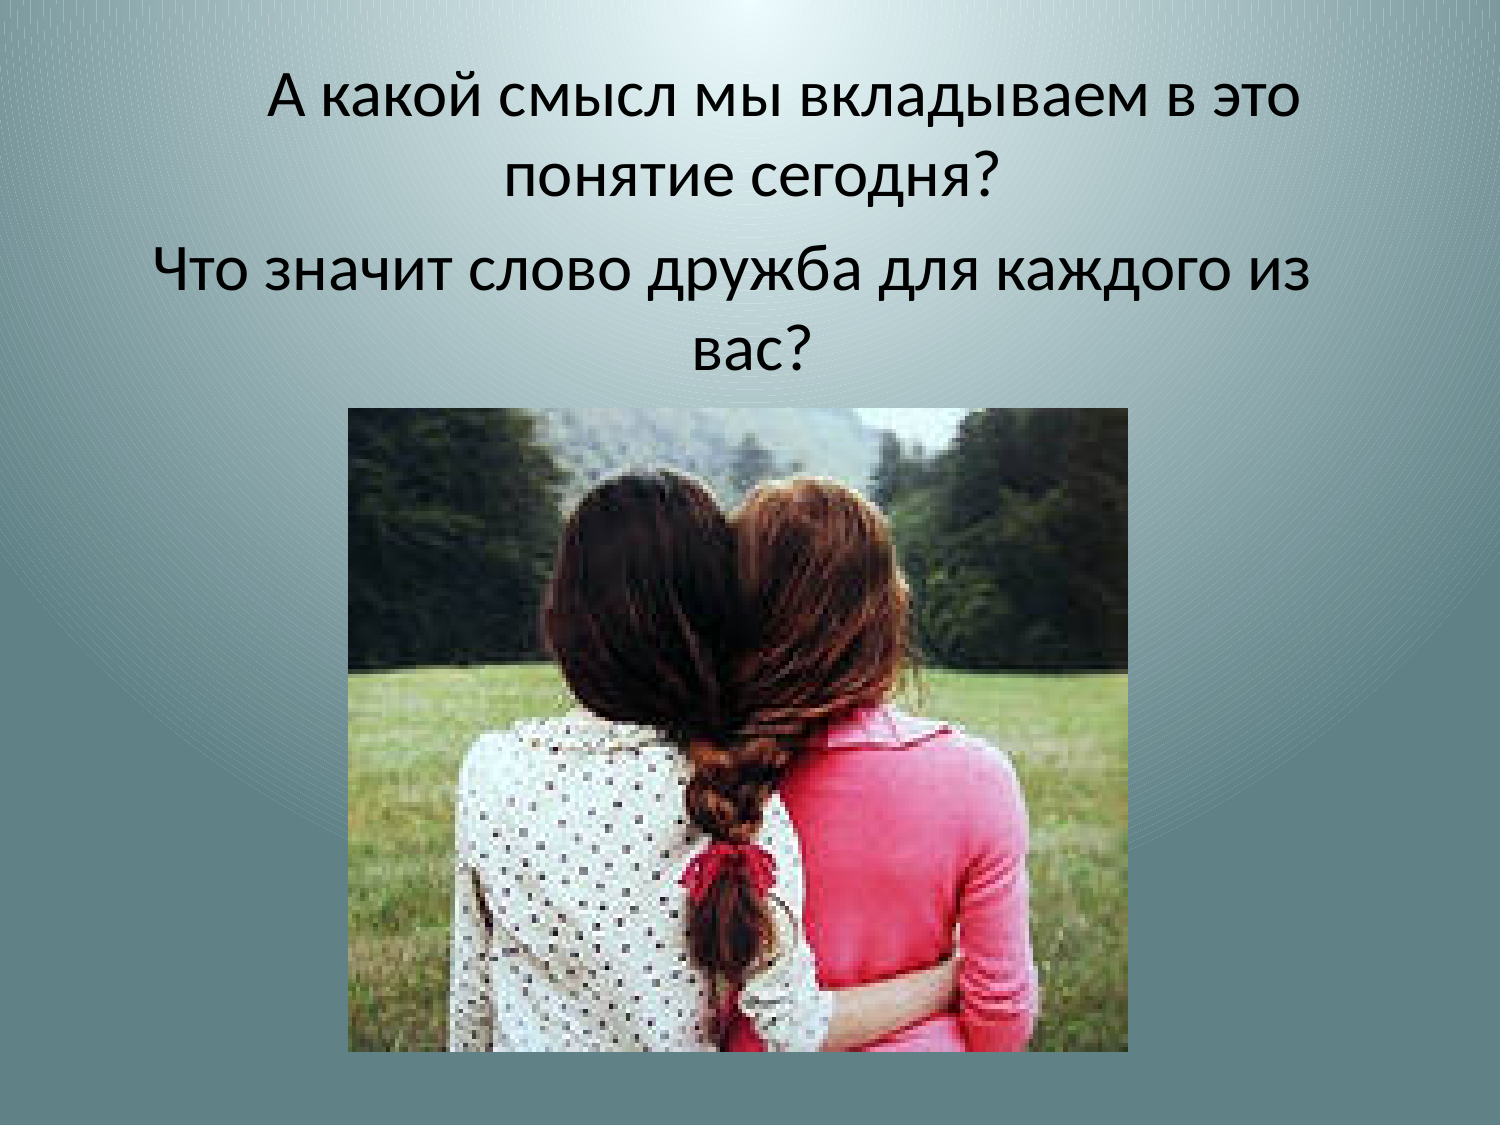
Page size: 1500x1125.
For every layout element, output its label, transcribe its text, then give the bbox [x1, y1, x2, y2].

list А какой смысл мы вкладываем в это понятие сегодня? Что значит слово дружба для каждого из вас? [100, 42, 1350, 433]
picture [348, 408, 1129, 1052]
